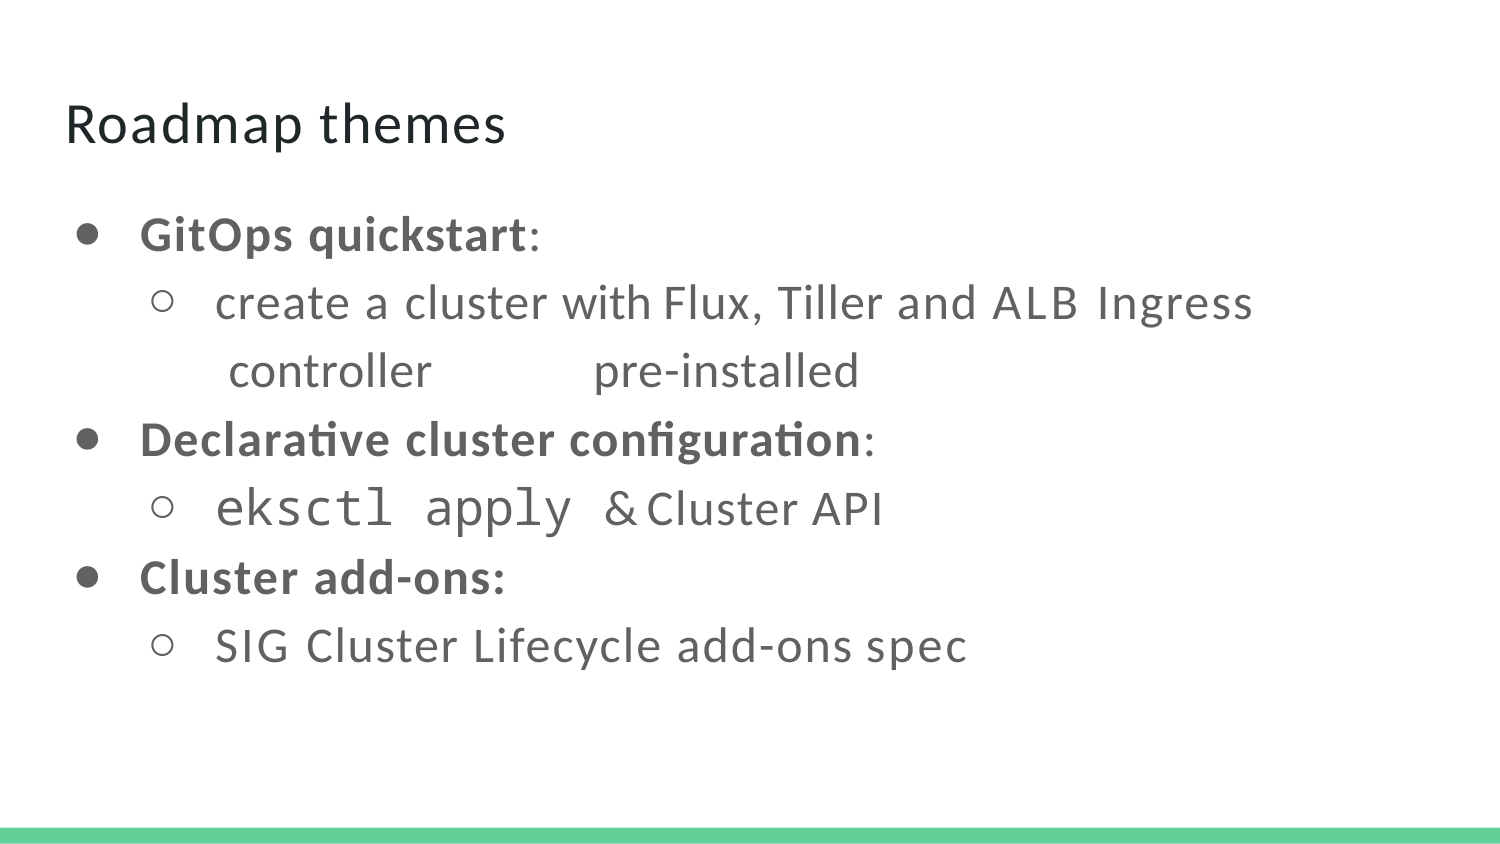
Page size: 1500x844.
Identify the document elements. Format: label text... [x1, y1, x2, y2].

text_box GitOps quickstart: create a cluster with Flux, Tiller and ALB Ingress controller pre-installed Declarative cluster conﬁguration: eksctl apply & Cluster API Cluster add-ons: SIG Cluster Lifecycle add-ons spec [70, 190, 1263, 673]
title Roadmap themes [63, 82, 515, 226]
